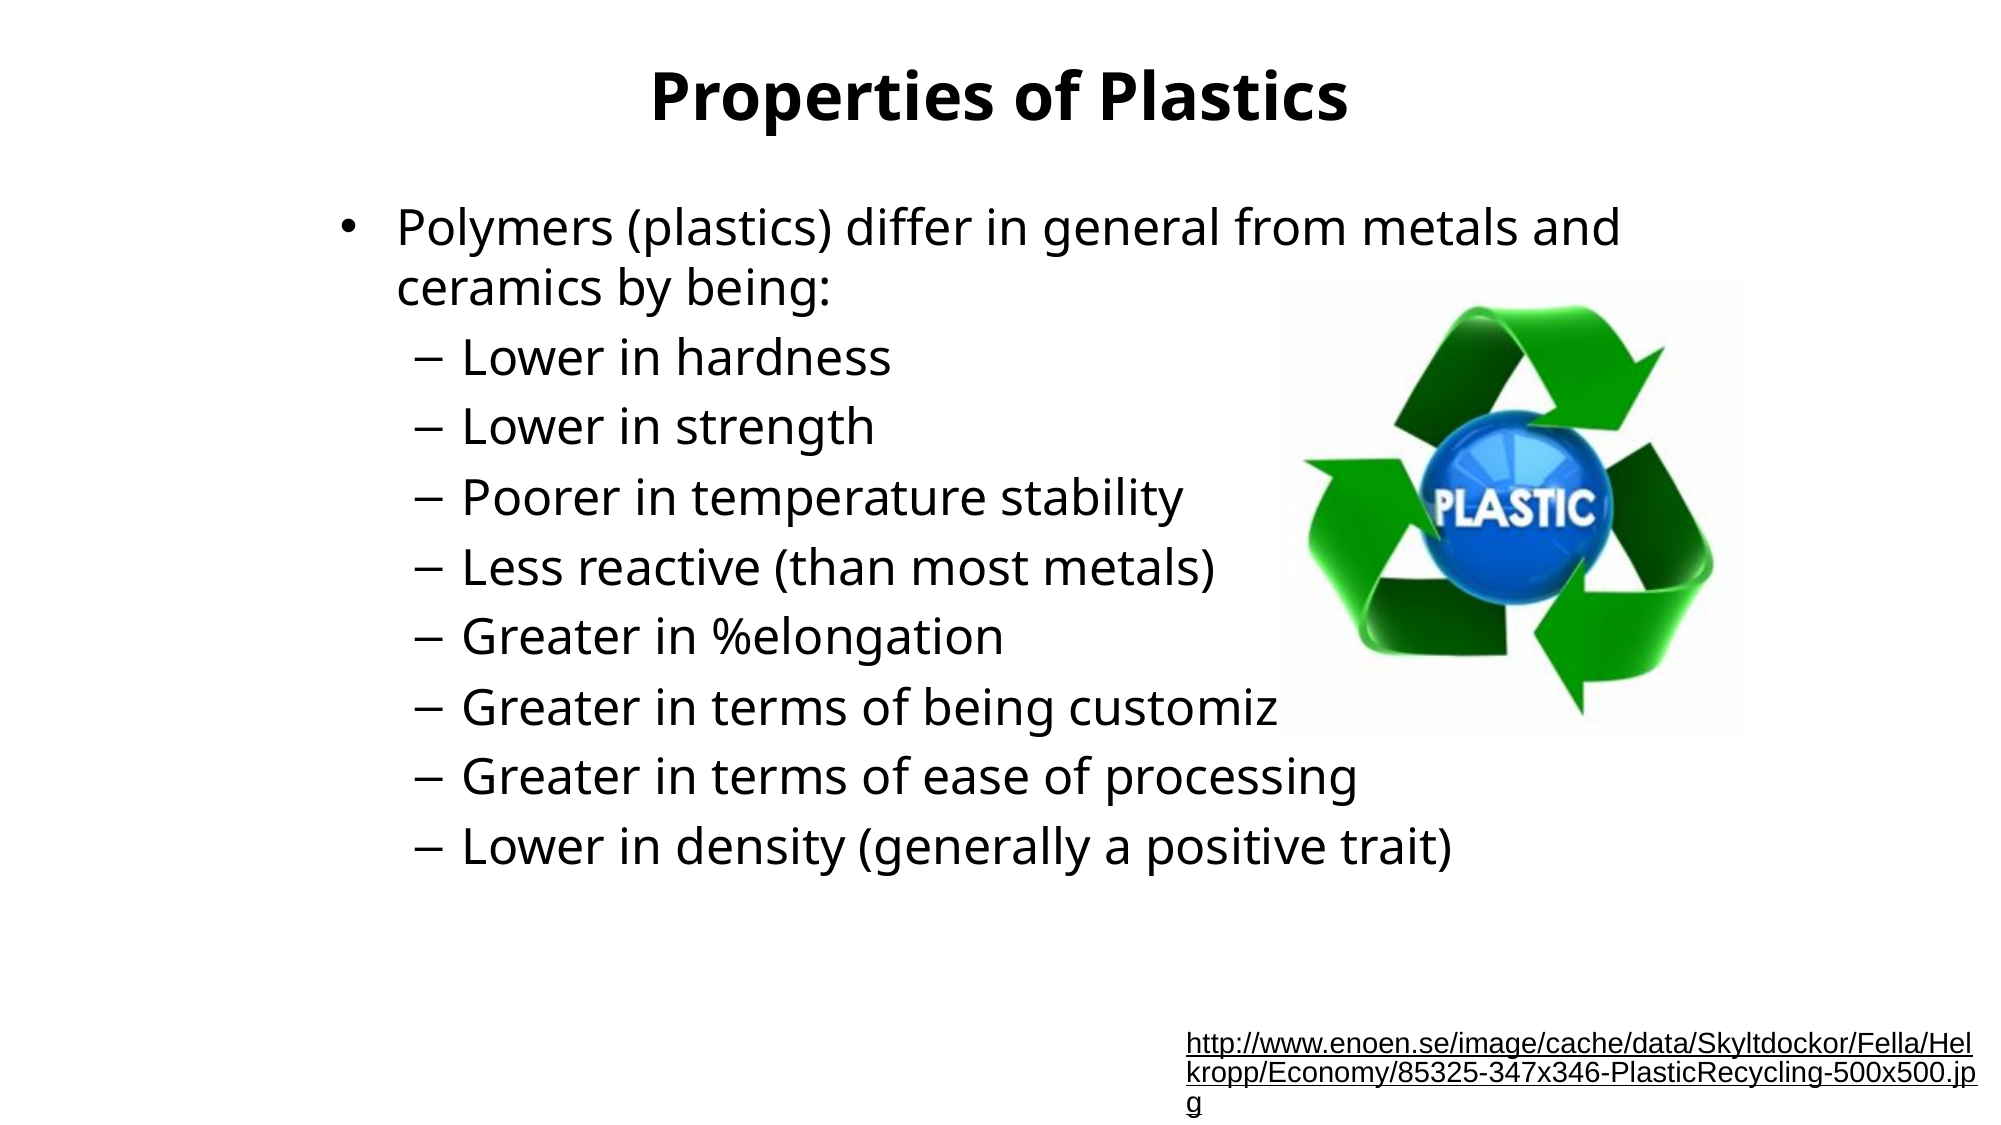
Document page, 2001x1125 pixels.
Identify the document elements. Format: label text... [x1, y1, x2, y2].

list Polymers (plastics) differ in general from metals and ceramics by being: Lower in hardness Lower in strength Poorer in temperature stability Less reactive (than most metals) Greater in %elongation Greater in terms of being customized Greater in terms of ease of processing Lower in density (generally a positive trait) [324, 187, 1675, 930]
text_box http://www.enoen.se/image/cache/data/Skyltdockor/Fella/Helkropp/Economy/85325-347x346-PlasticRecycling-500x500.jpg [1171, 1017, 2000, 1102]
picture [1280, 274, 1751, 743]
title Properties of Plastics [99, 0, 1900, 188]
